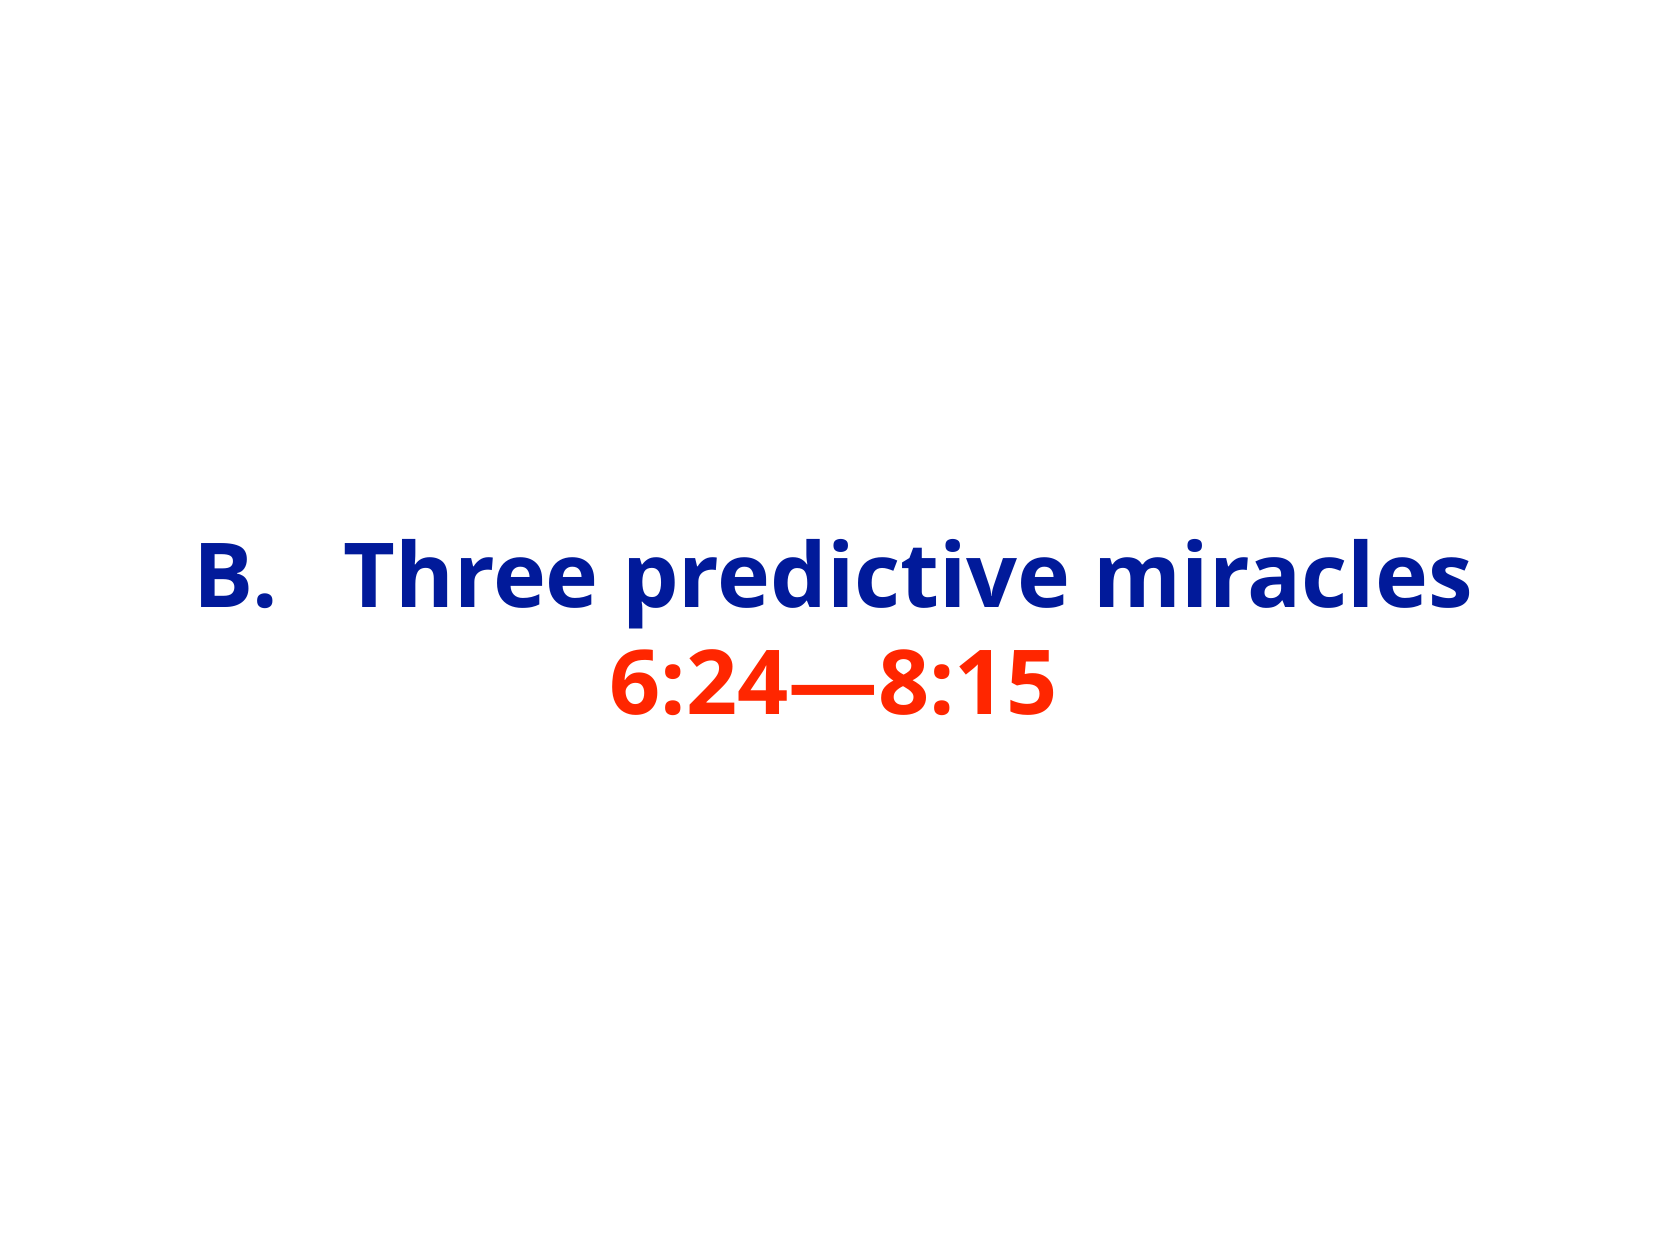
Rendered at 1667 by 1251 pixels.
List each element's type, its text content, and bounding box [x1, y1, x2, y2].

title B. Three predictive miracles 6:24—8:15 [161, 380, 1505, 870]
